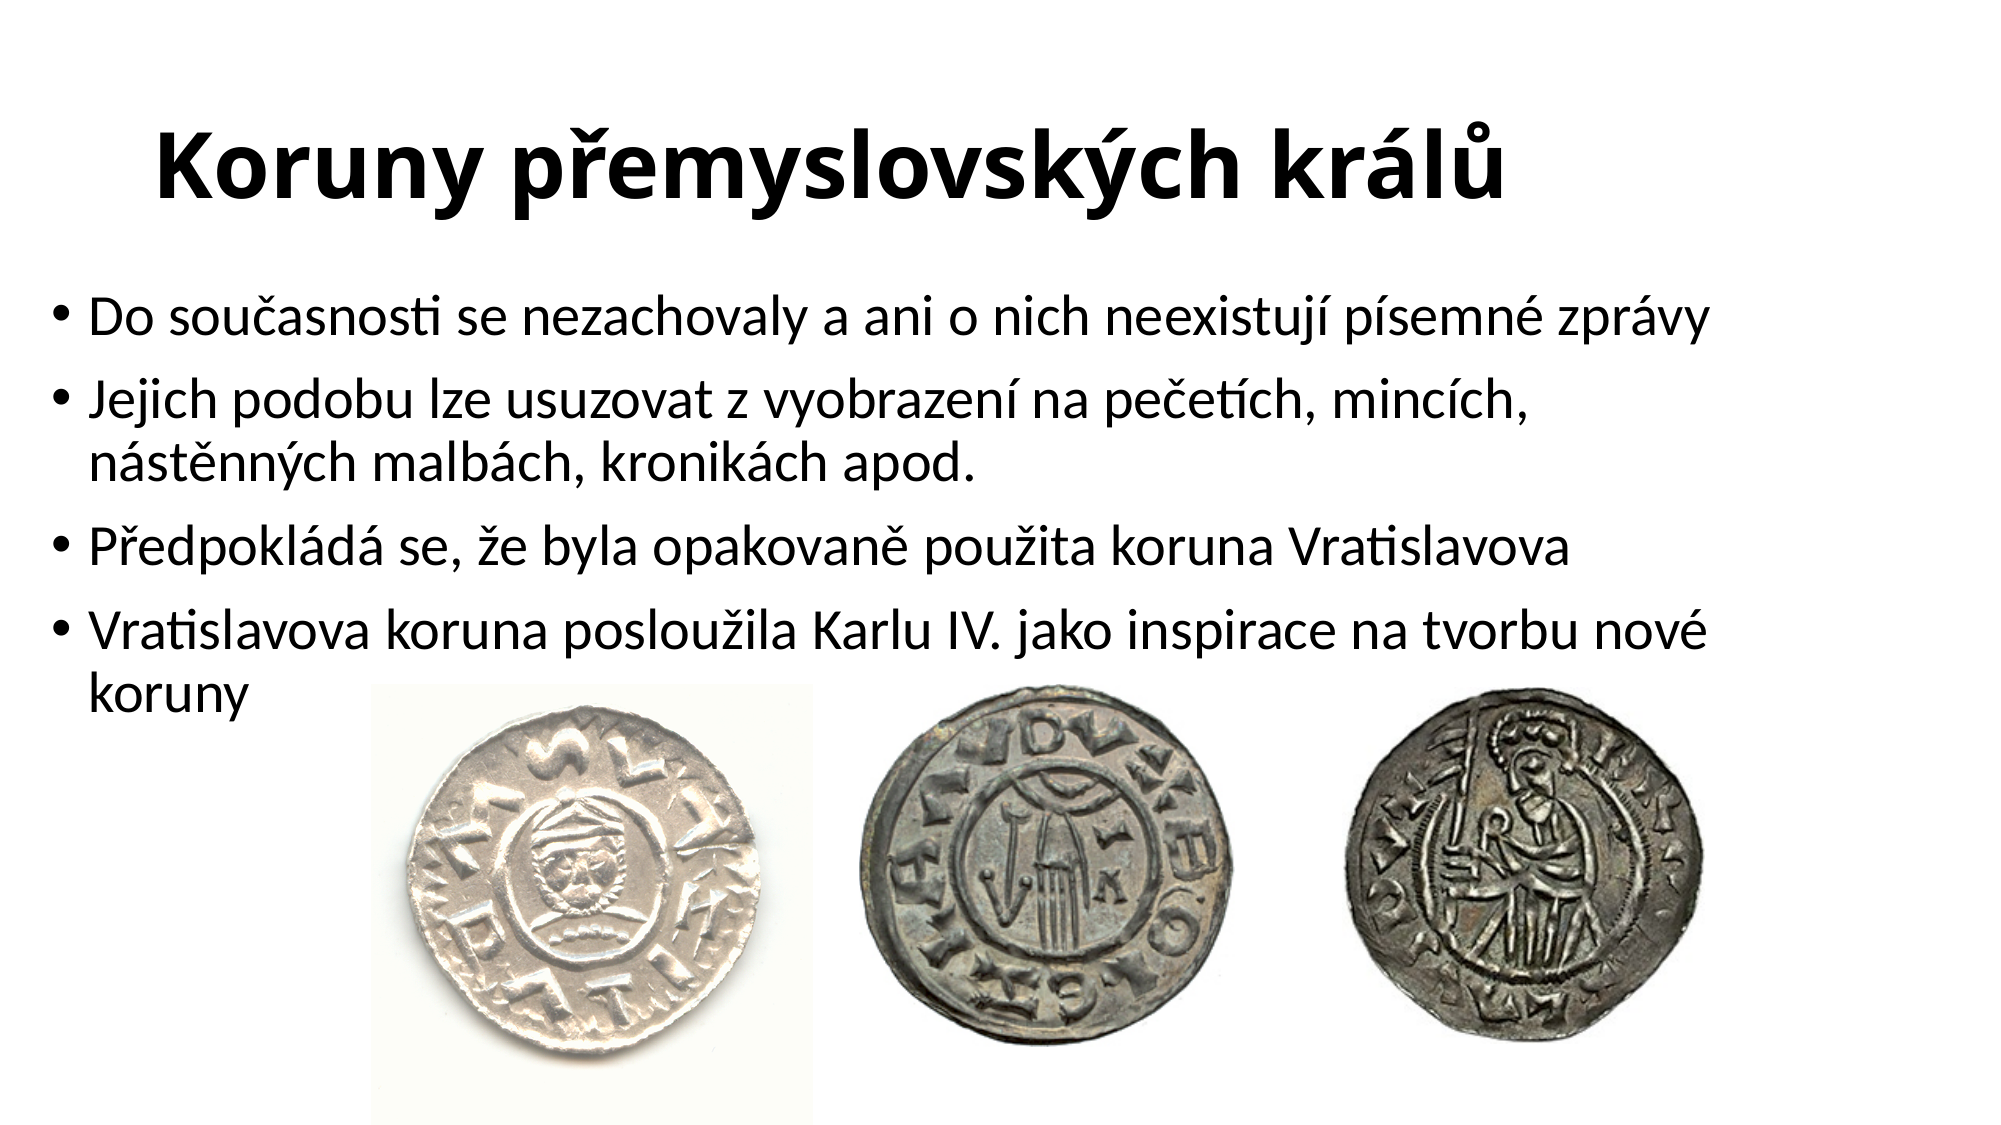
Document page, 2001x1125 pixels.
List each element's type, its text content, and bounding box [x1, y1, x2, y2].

title Koruny přemyslovských králů [137, 59, 1863, 278]
picture [1342, 687, 1705, 1044]
picture [371, 684, 813, 1125]
picture [859, 684, 1235, 1047]
list Do současnosti se nezachovaly a ani o nich neexistují písemné zprávy Jejich podobu lze usuzovat z vyobrazení na pečetích, mincích, nástěnných malbách, kronikách apod. Předpokládá se, že byla opakovaně použita koruna Vratislavova Vratislavova koruna posloužila Karlu IV. jako inspirace na tvorbu nové koruny [35, 277, 1761, 992]
